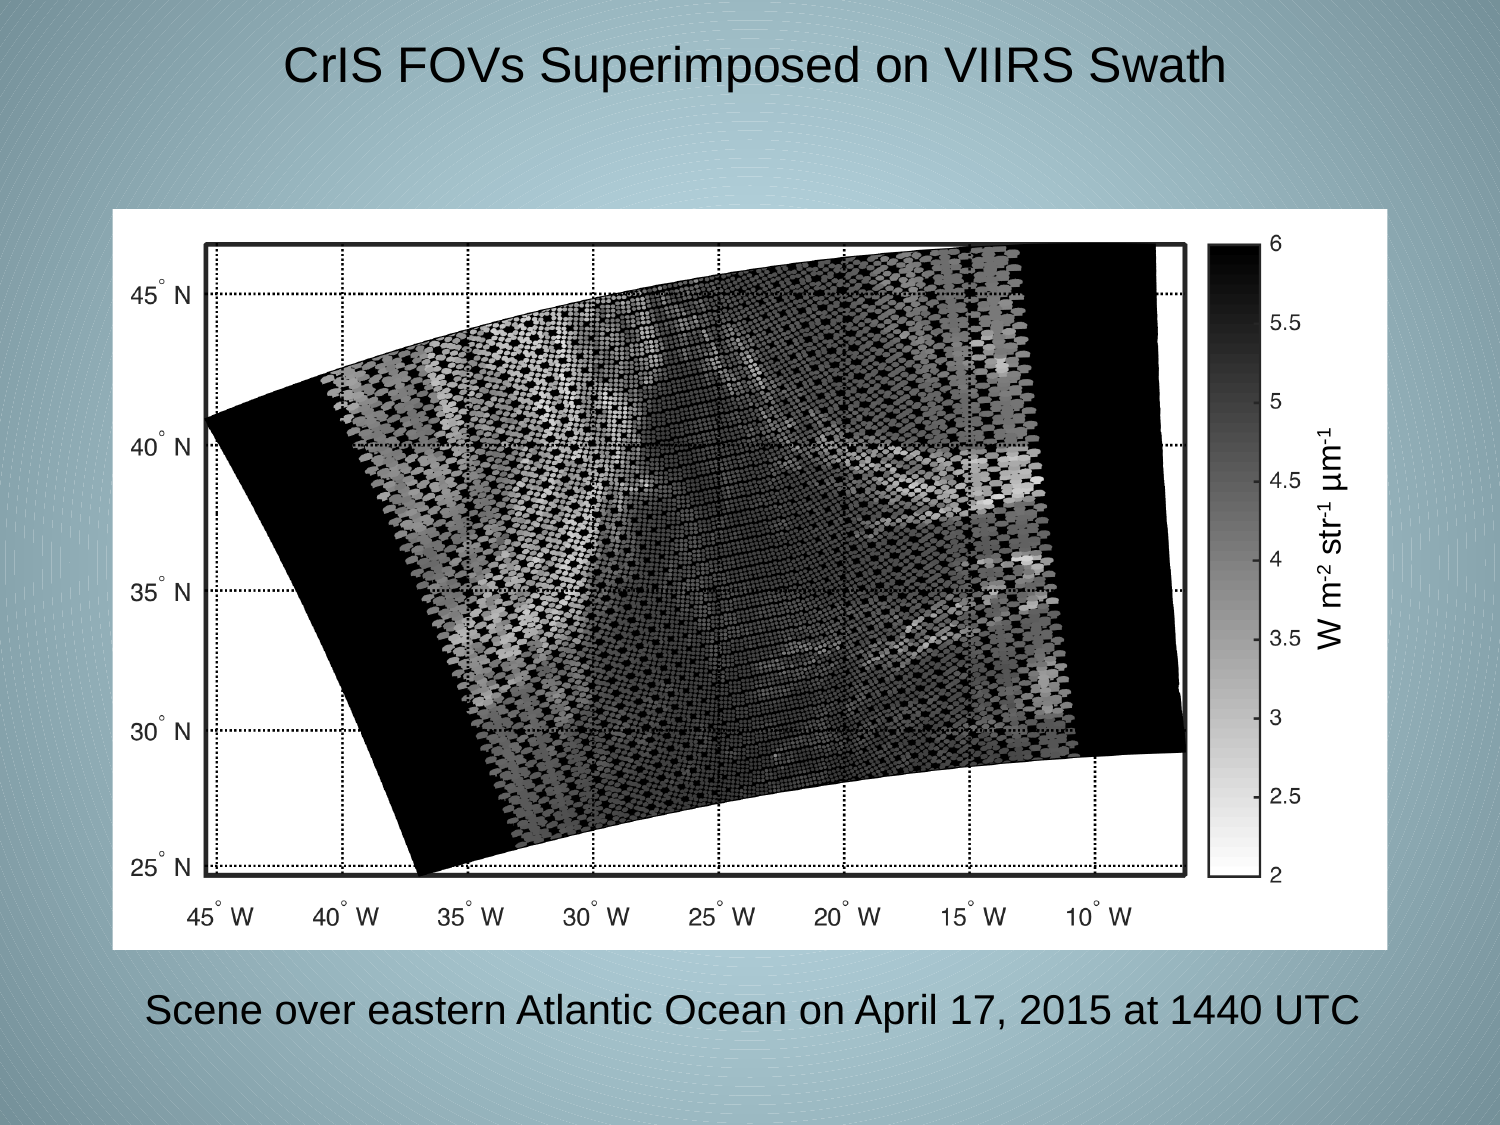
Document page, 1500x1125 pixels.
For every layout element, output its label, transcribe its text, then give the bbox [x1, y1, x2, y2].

text_box CrIS FOVs Superimposed on VIIRS Swath [187, 24, 1325, 100]
picture [112, 209, 1388, 951]
text_box Scene over eastern Atlantic Ocean on April 17, 2015 at 1440 UTC [129, 975, 1376, 1040]
